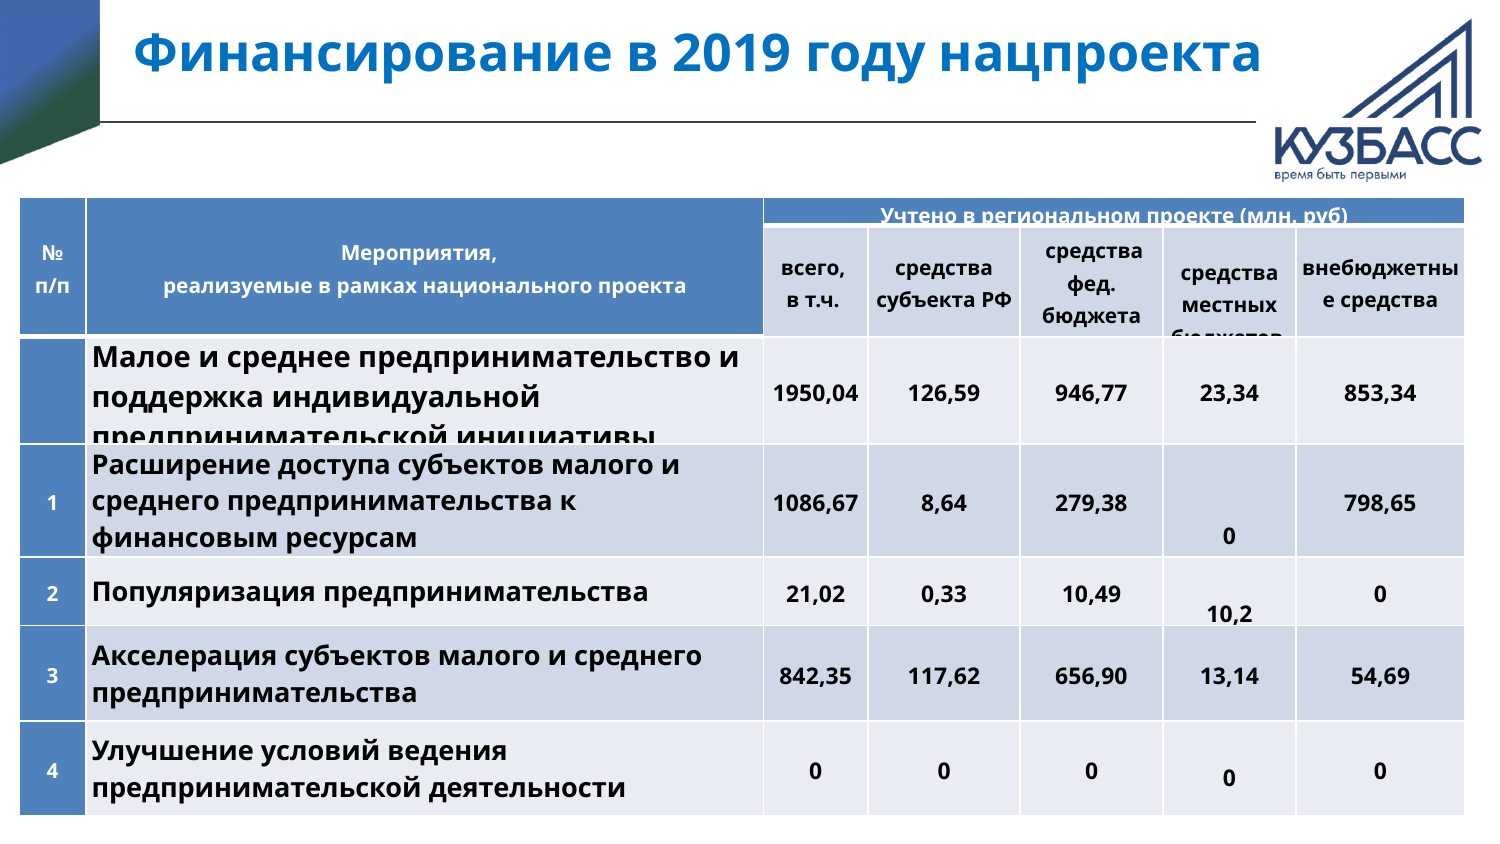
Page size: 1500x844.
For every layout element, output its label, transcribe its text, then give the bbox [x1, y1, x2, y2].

table_cell 0 [1164, 722, 1295, 815]
table_cell Расширение доступа субъектов малого и среднего предпринимательства к финансовым ресурсам [87, 445, 763, 556]
table_cell Популяризация предпринимательства [87, 558, 763, 625]
table_cell 126,59 [869, 338, 1019, 443]
table_cell 0 [1297, 558, 1464, 625]
table_cell 23,34 [1164, 338, 1295, 443]
table_cell 54,69 [1297, 626, 1464, 720]
table_cell средства фед. бюджета [1021, 228, 1162, 336]
table_header Мероприятия, реализуемые в рамках национального проекта [87, 198, 763, 334]
table_cell 842,35 [764, 626, 867, 720]
table_header № п/п [20, 198, 85, 334]
table_cell 0 [1164, 445, 1295, 556]
table_cell 1950,04 [764, 338, 867, 443]
table_cell Малое и среднее предпринимательство и поддержка индивидуальной предпринимательской инициативы [87, 339, 763, 443]
table_cell внебюджетные средства [1297, 228, 1464, 336]
table_cell 0 [869, 722, 1019, 815]
table_cell 10,49 [1021, 558, 1162, 625]
table_cell Улучшение условий ведения предпринимательской деятельности [87, 722, 763, 815]
picture [1275, 18, 1482, 182]
table_cell 798,65 [1297, 445, 1464, 556]
table_cell 0 [1021, 722, 1162, 815]
text_box Финансирование в 2019 году нацпроекта [121, 13, 1363, 89]
table_cell [20, 339, 85, 443]
table_cell 853,34 [1297, 338, 1464, 443]
table_cell 656,90 [1021, 626, 1162, 720]
table_cell 0,33 [869, 558, 1019, 625]
table_cell 0 [764, 722, 867, 815]
table_cell 13,14 [1164, 626, 1295, 720]
table_cell 279,38 [1021, 445, 1162, 556]
table_cell 2 [20, 558, 85, 625]
table_cell 0 [1297, 722, 1464, 815]
table_cell Акселерация субъектов малого и среднего предпринимательства [87, 626, 763, 720]
table_cell 117,62 [869, 626, 1019, 720]
picture [0, 0, 101, 165]
table_cell средства субъекта РФ [869, 228, 1019, 336]
table_cell 1 [20, 445, 85, 556]
table_cell 8,64 [869, 445, 1019, 556]
table_cell 1086,67 [764, 445, 867, 556]
table_header Учтено в региональном проекте (млн. руб) [764, 198, 1464, 223]
table_cell всего, в т.ч. [764, 228, 867, 336]
table_cell 946,77 [1021, 338, 1162, 443]
table_cell 10,2 [1164, 558, 1295, 625]
table_cell средства местных бюджетов [1164, 228, 1295, 336]
table_cell 21,02 [764, 558, 867, 625]
table_cell 4 [20, 722, 85, 815]
table_cell 3 [20, 626, 85, 720]
